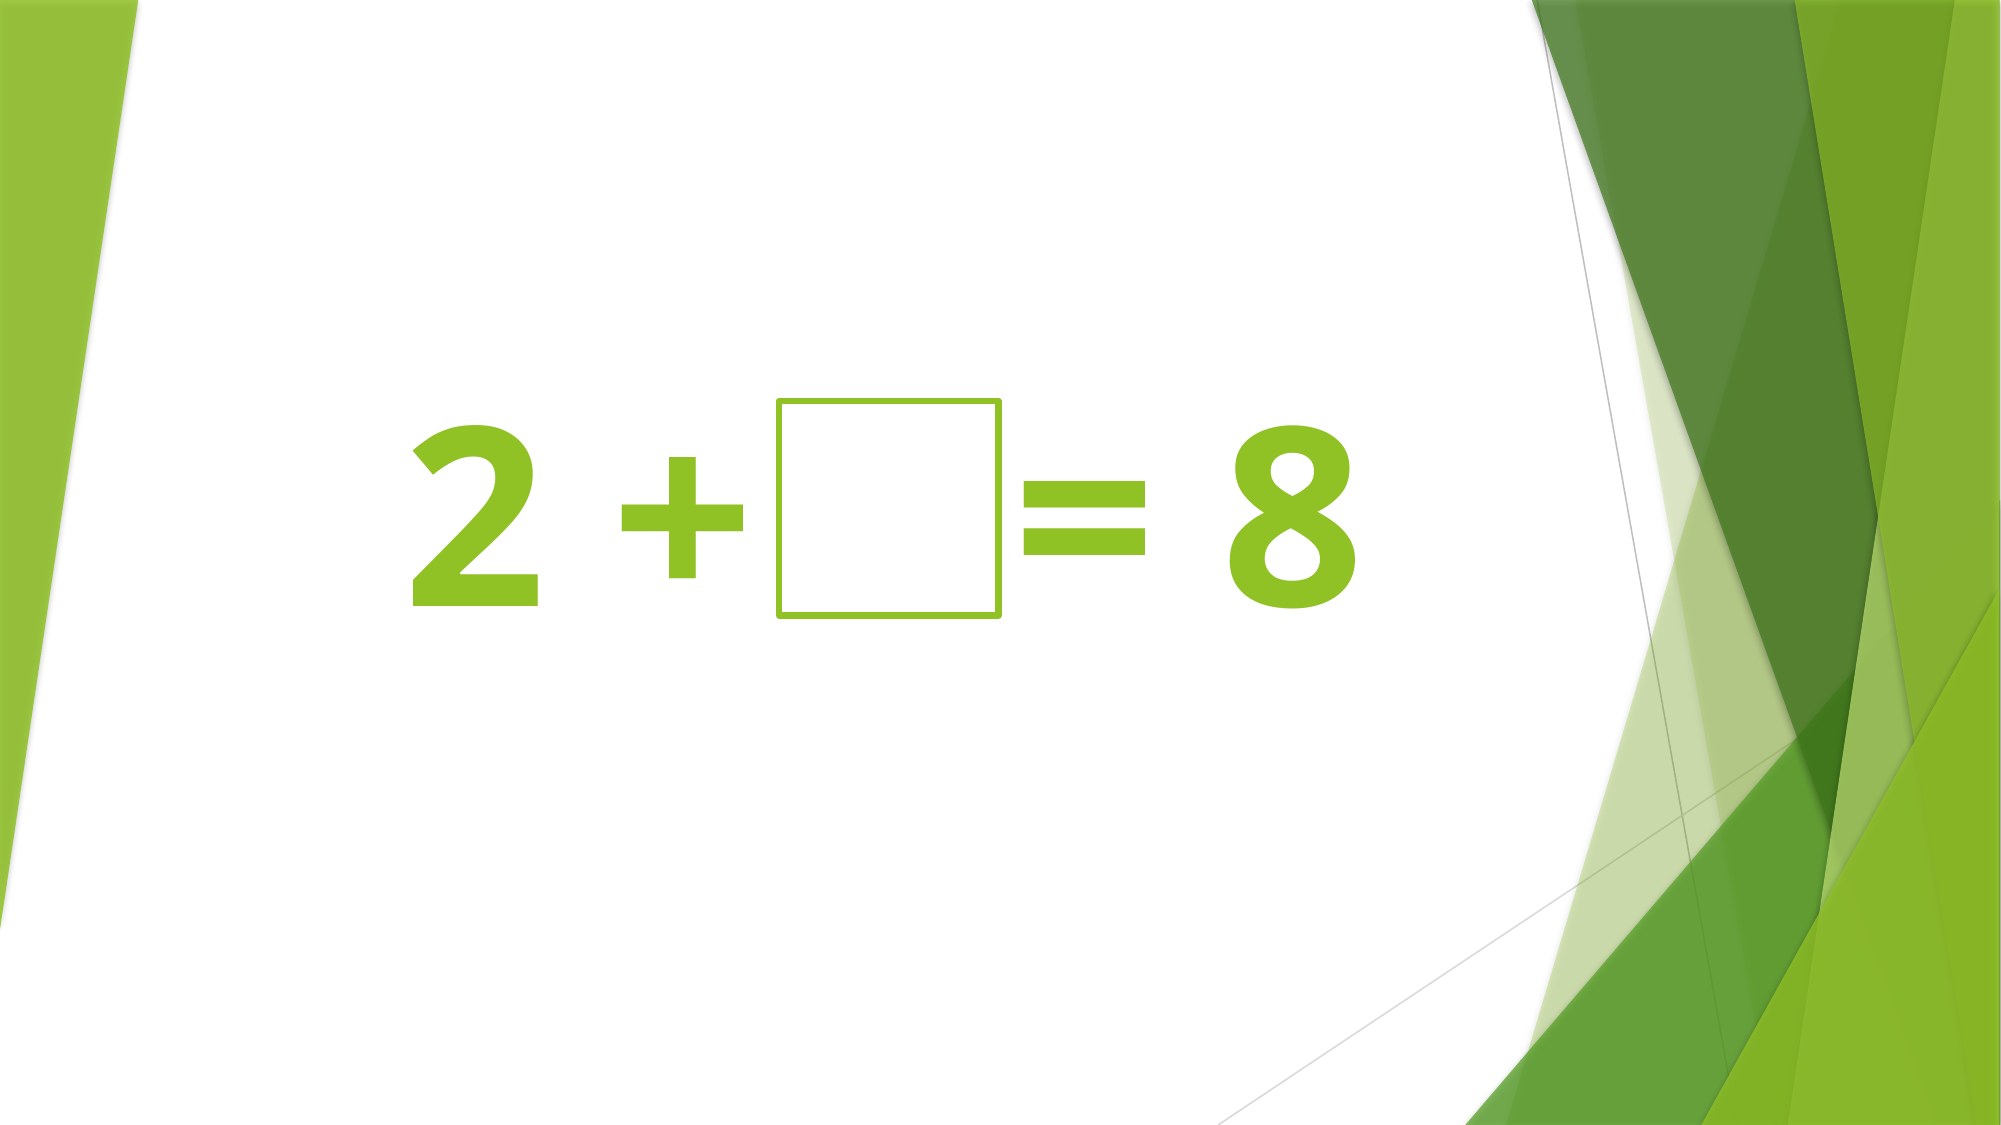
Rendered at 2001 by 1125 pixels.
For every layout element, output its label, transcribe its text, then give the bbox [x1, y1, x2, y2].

text_box [778, 399, 1000, 617]
title 2 + = 8 [247, 294, 1522, 665]
